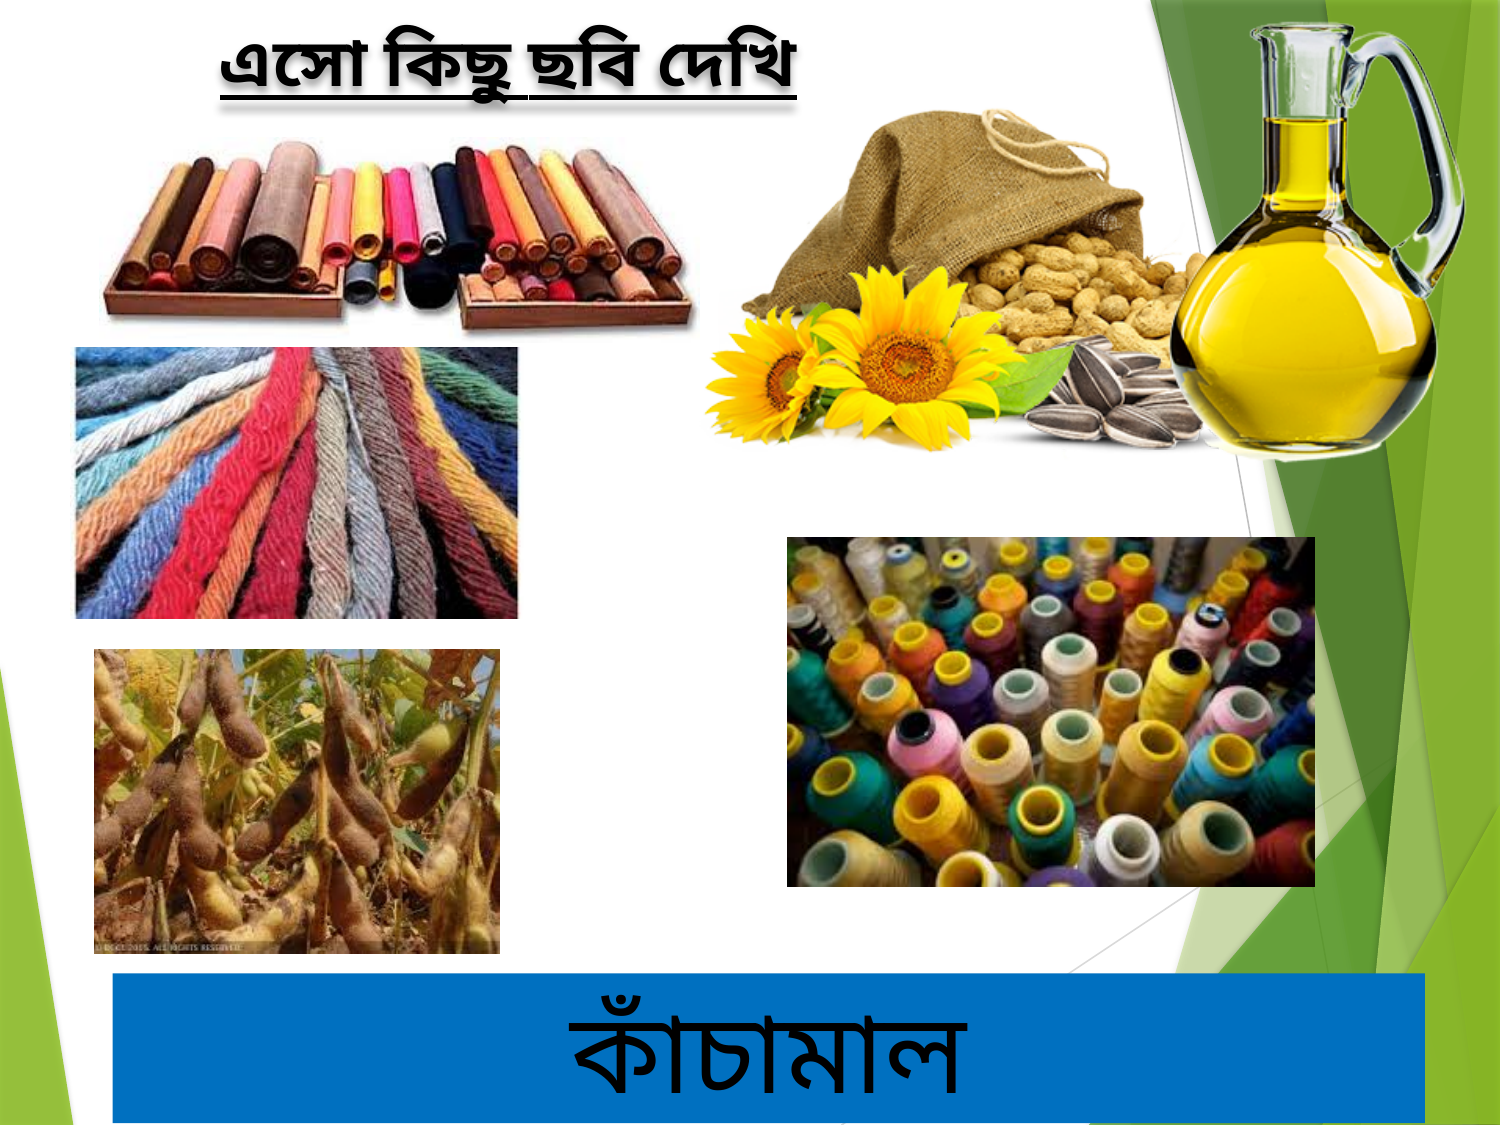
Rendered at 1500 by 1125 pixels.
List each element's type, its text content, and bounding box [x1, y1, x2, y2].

text_box কাঁচামাল [112, 973, 1425, 1124]
picture [786, 536, 1315, 888]
text_box এসো কিছু ছবি দেখি [189, 12, 694, 108]
picture [99, 4, 1482, 475]
picture [94, 649, 500, 954]
picture [69, 346, 524, 620]
